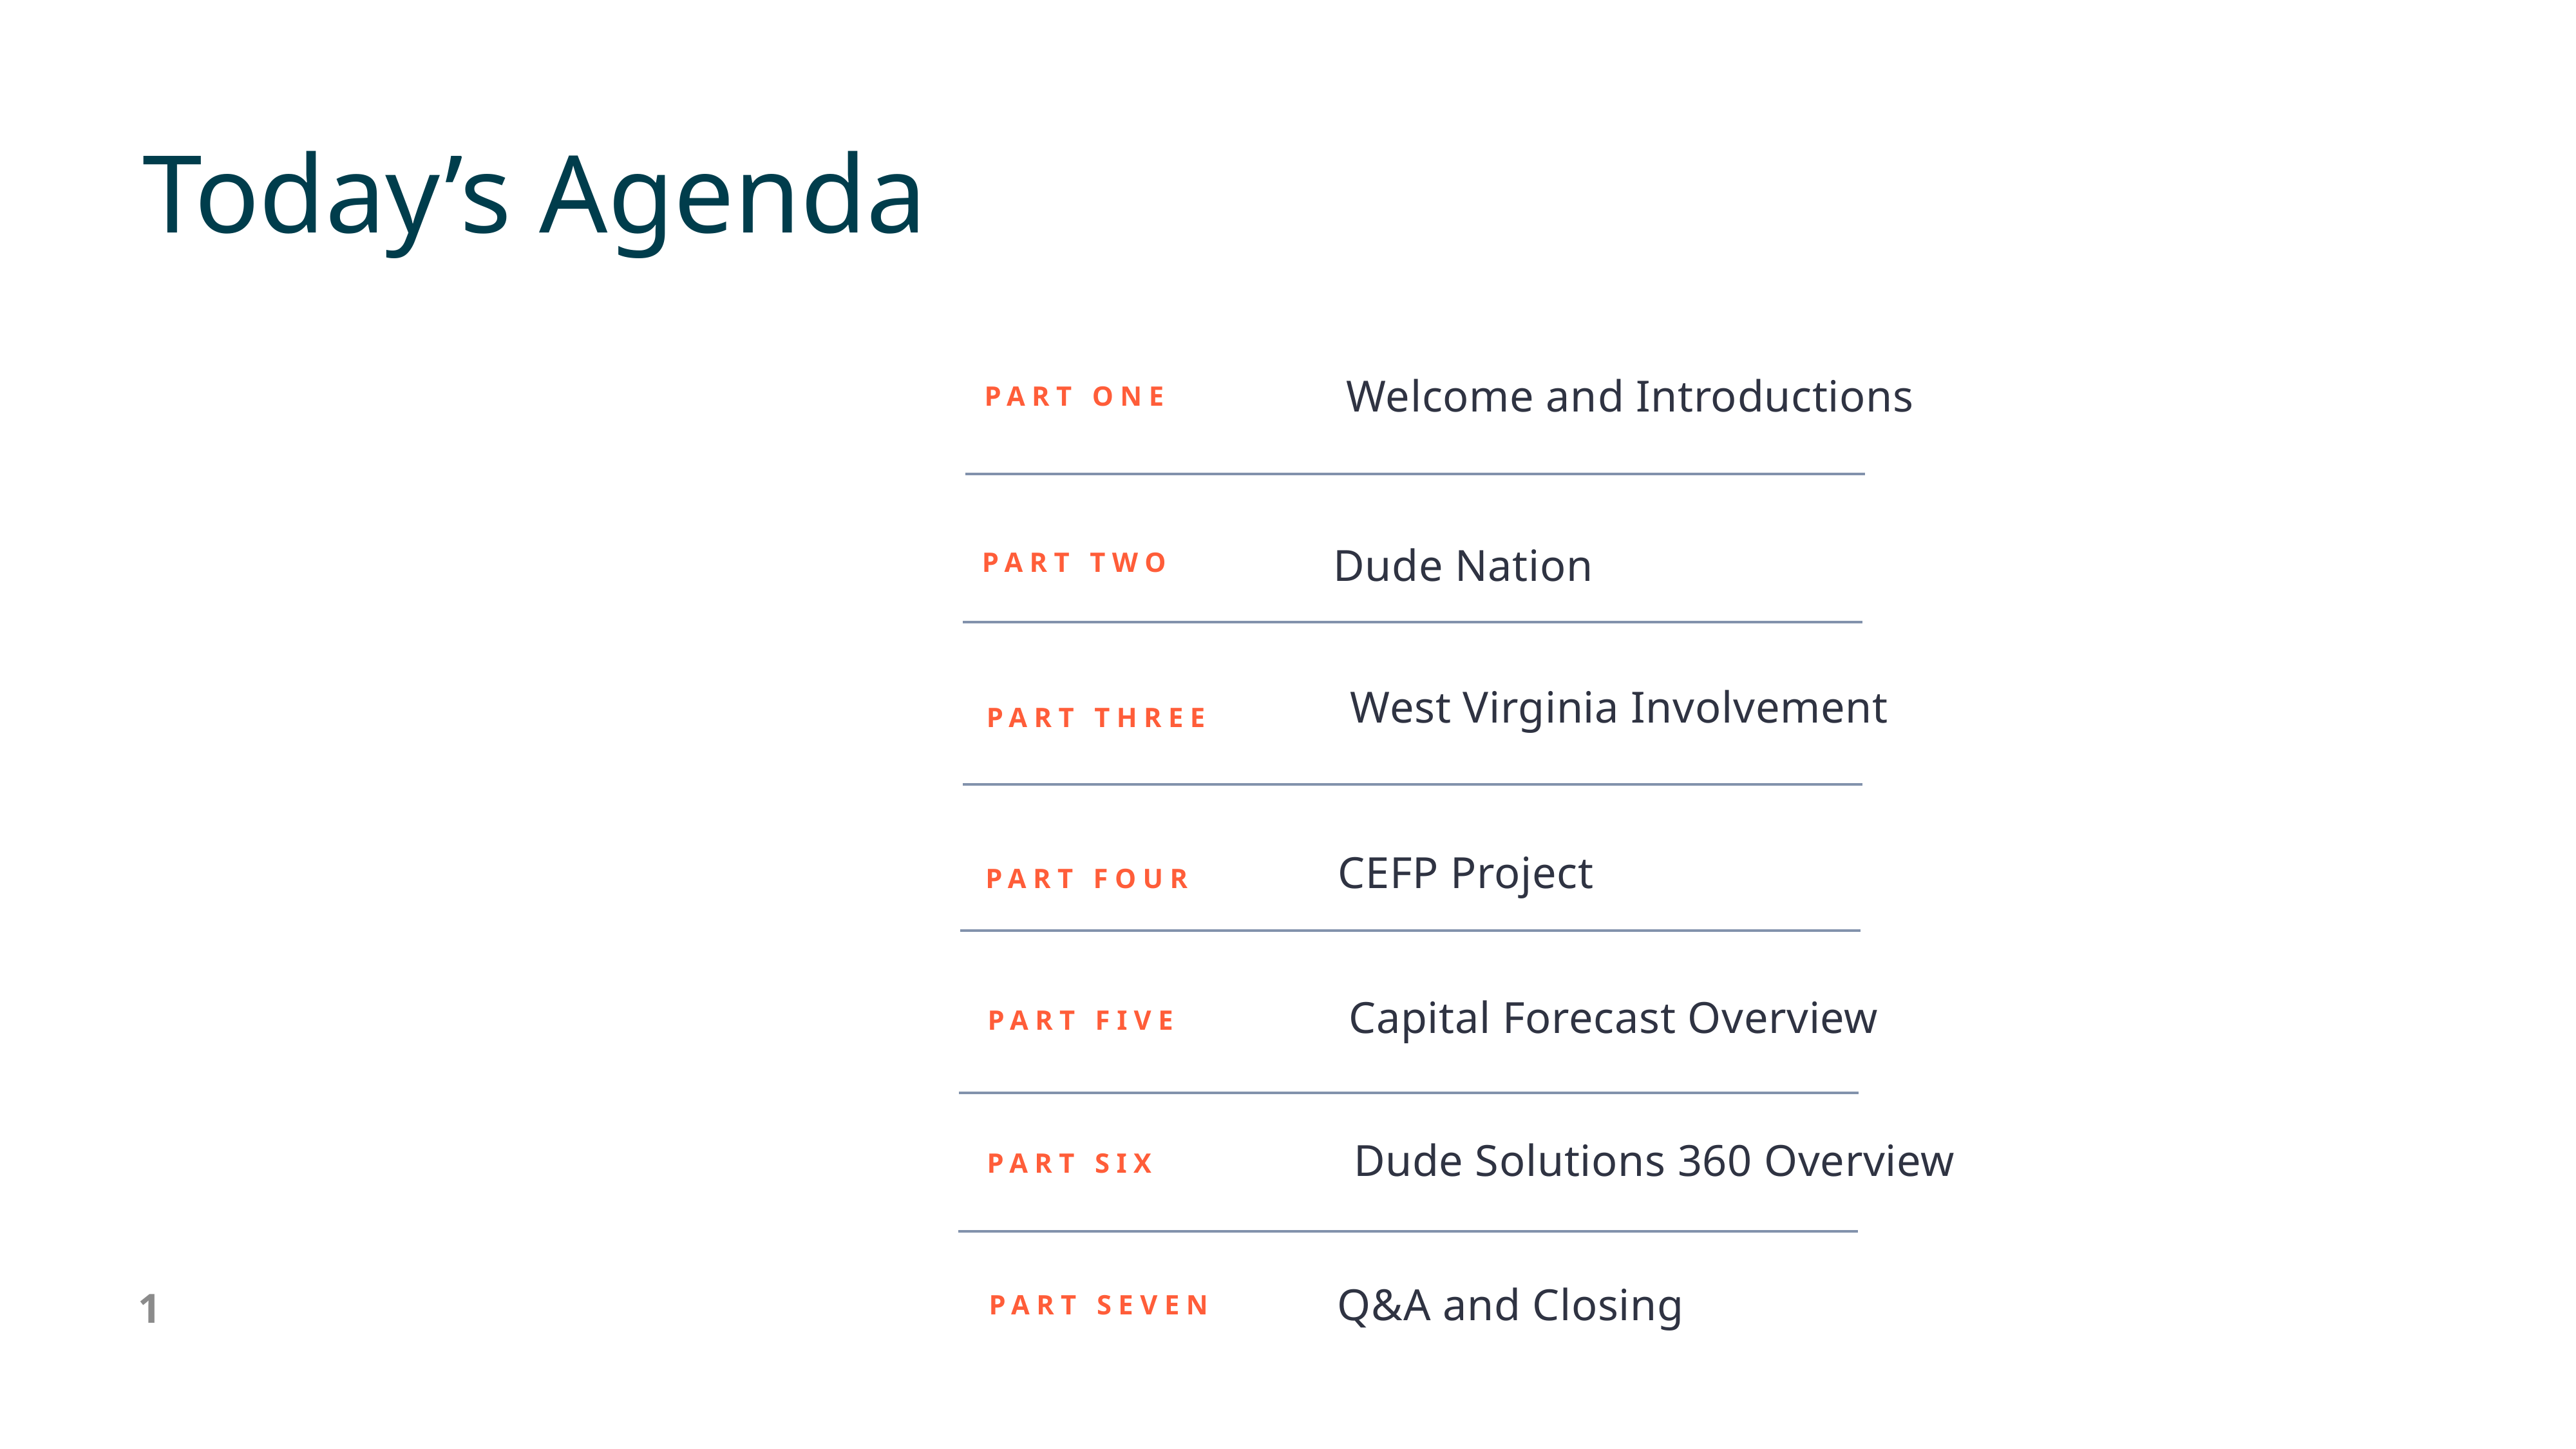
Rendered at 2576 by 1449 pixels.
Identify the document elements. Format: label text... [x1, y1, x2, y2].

title Today’s Agenda [134, 131, 1985, 402]
text_box Capital Forecast Overview [1341, 983, 1887, 1050]
text_box Dude Solutions 360 Overview [1346, 1126, 1964, 1193]
text_box Q&A and Closing [1330, 1269, 1692, 1337]
text_box Welcome and Introductions [1338, 361, 1922, 428]
text_box Part four [978, 854, 1196, 902]
text_box Part two [974, 537, 1174, 585]
text_box part five [980, 995, 1182, 1043]
text_box CEFP Project [1331, 838, 1602, 905]
text_box Part three [979, 692, 1213, 741]
text_box Dude Nation [1325, 531, 1601, 598]
slide_number 1 [0, 1267, 171, 1353]
text_box West Virginia Involvement [1343, 672, 1897, 739]
text_box part Six [979, 1139, 1159, 1186]
text_box Part one [976, 371, 1172, 419]
text_box part SEVEN [981, 1280, 1216, 1328]
